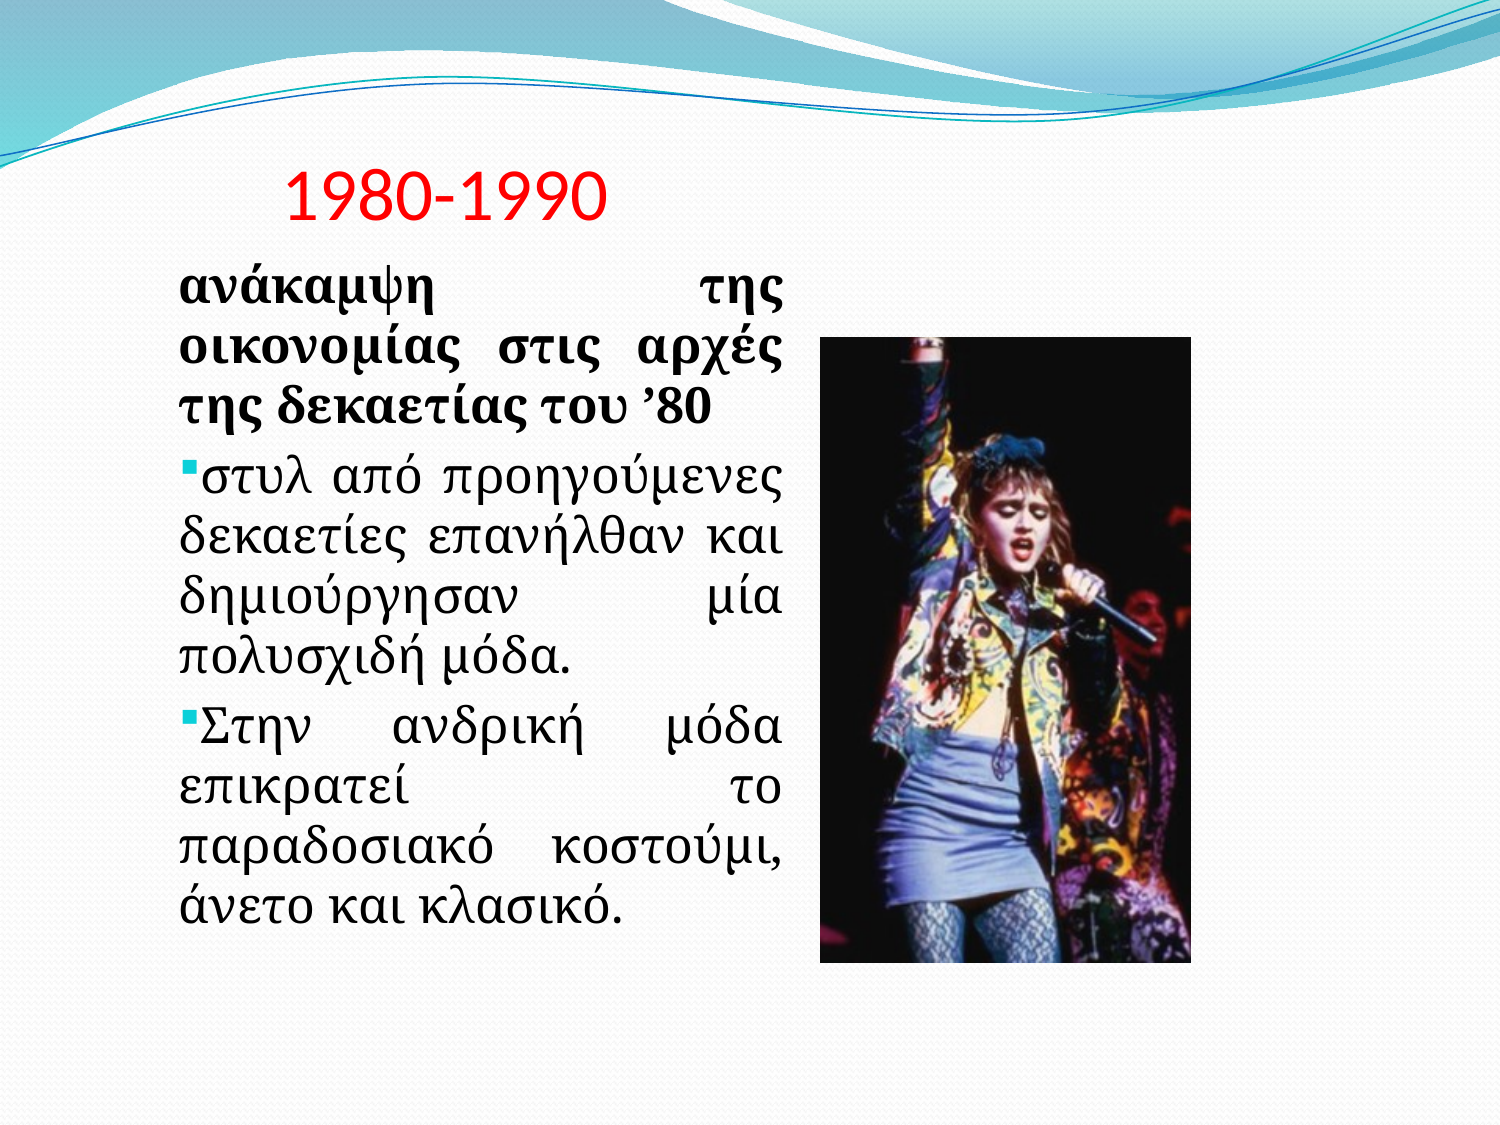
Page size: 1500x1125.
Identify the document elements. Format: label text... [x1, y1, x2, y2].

title 1980-1990 [281, 44, 727, 236]
list ανάκαμψη της οικονομίας στις αρχές της δεκαετίας του ’80 στυλ από προηγούμενες δεκαετίες επανήλθαν και δημιούργησαν μία πολυσχιδή μόδα. Στην ανδρική μόδα επικρατεί το παραδοσιακό κοστούμι, άνετο και κλασικό. [175, 246, 787, 969]
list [820, 337, 1192, 963]
